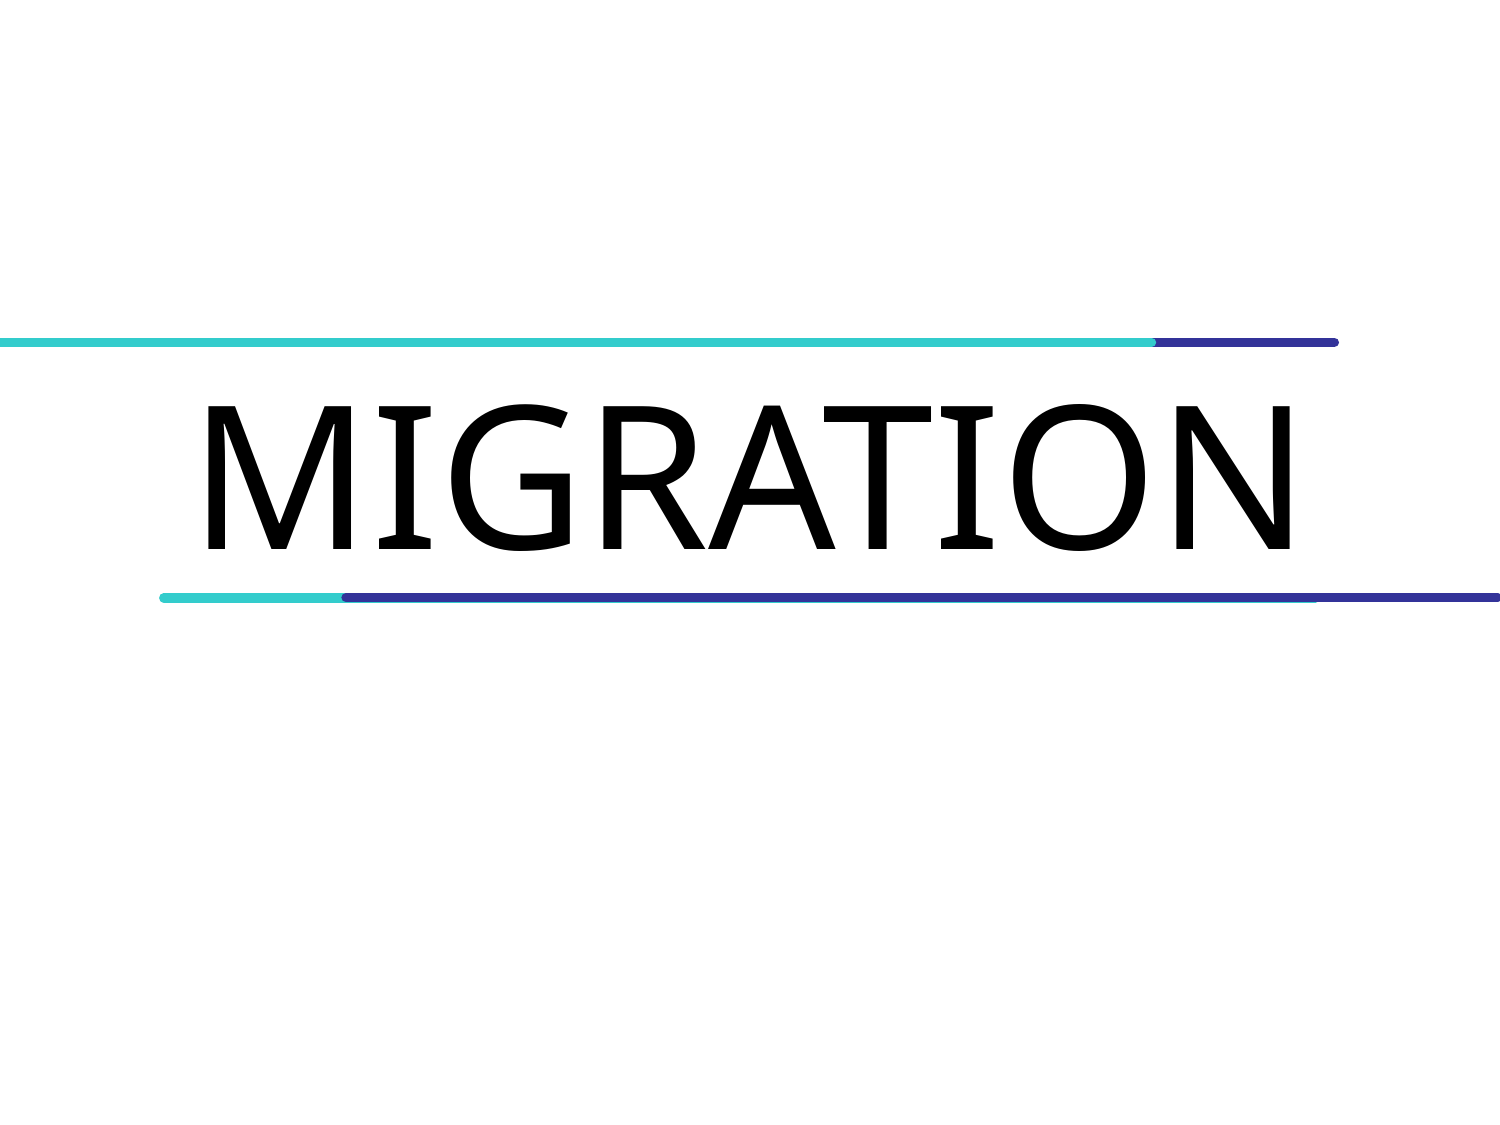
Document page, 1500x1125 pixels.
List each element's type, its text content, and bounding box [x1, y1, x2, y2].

title MIGRATION [112, 349, 1388, 591]
